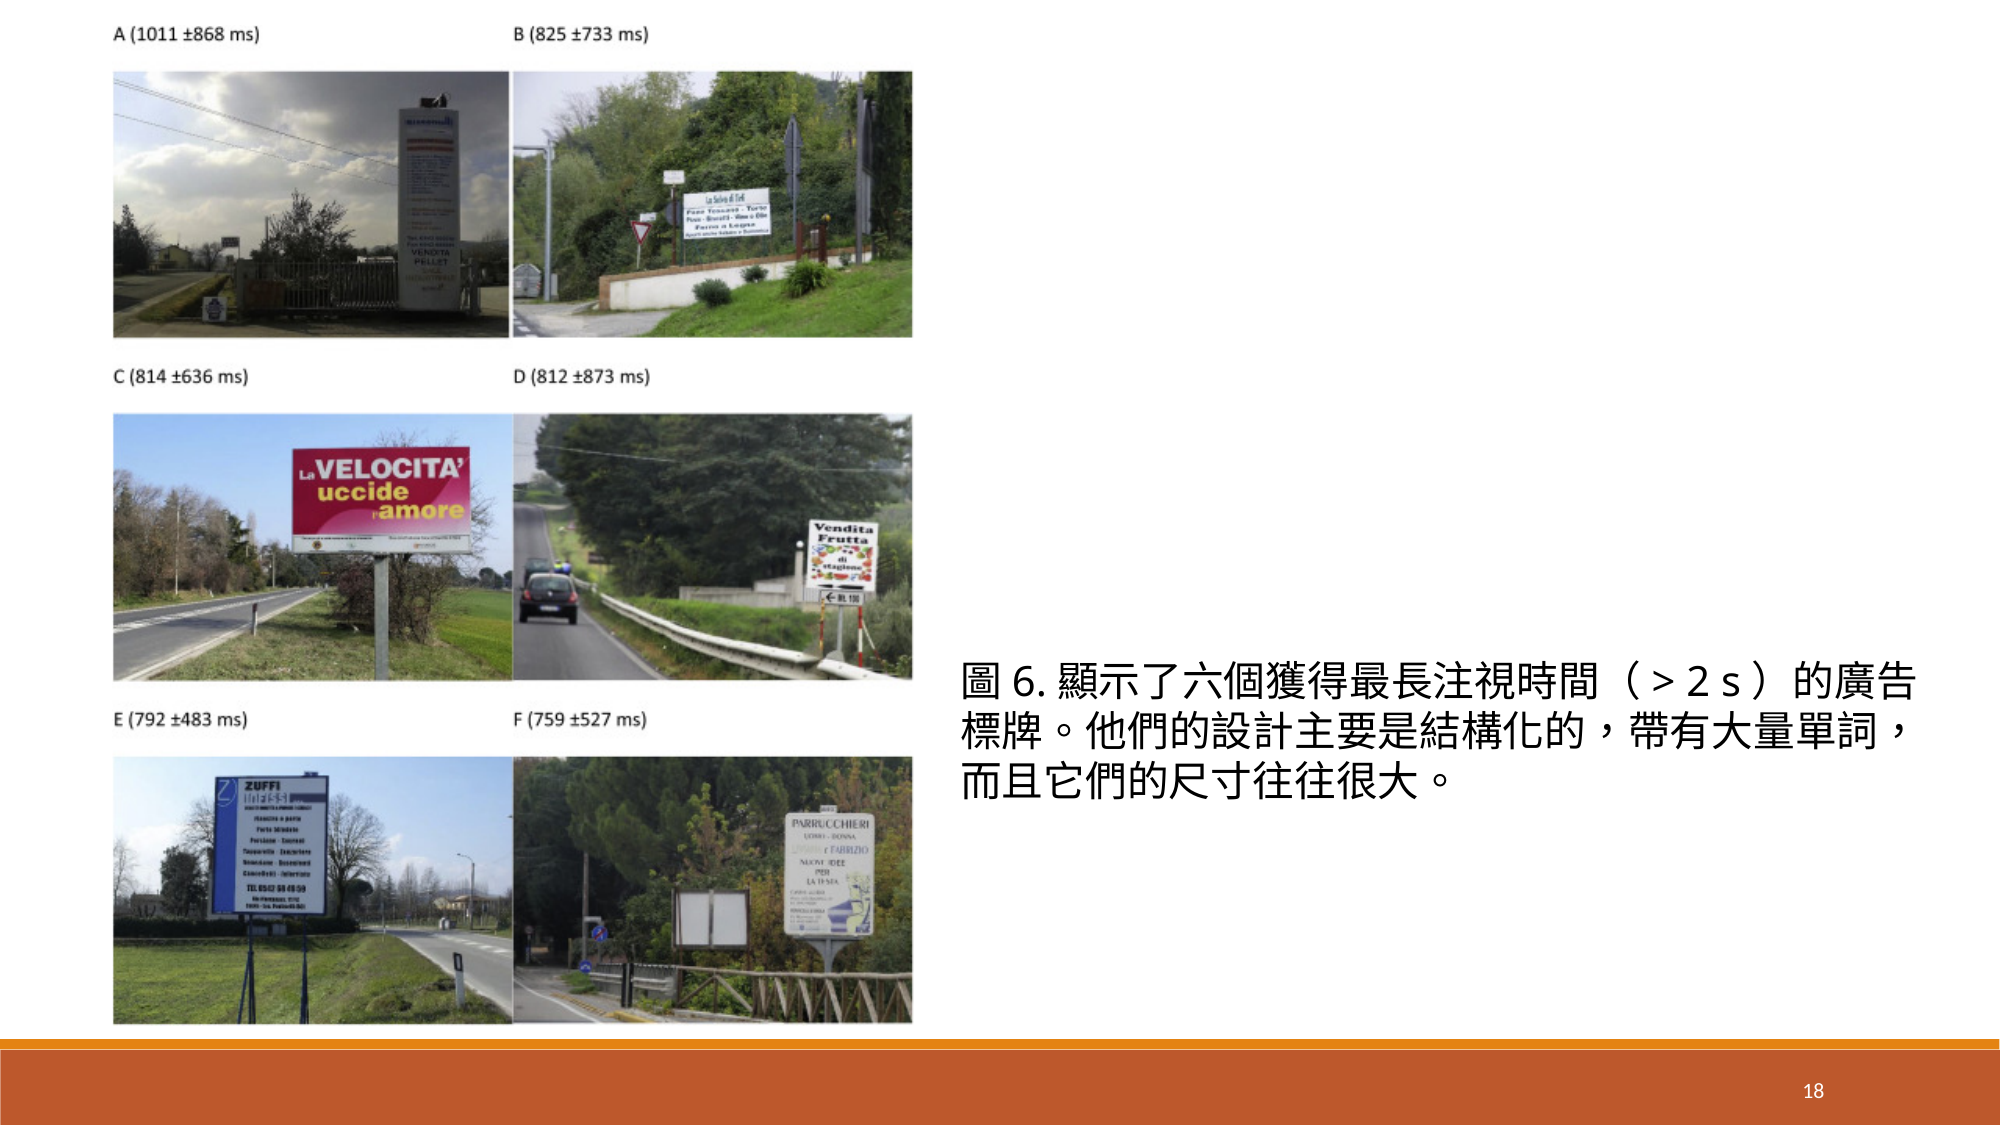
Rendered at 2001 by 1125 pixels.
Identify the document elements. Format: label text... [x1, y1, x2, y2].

text_box 圖6.顯示了六個獲得最長注視時間（> 2 s）的廣告標牌。他們的設計主要是結構化的，帶有大量單詞，而且它們的尺寸往往很大。 [945, 647, 1946, 813]
picture [111, 24, 915, 1026]
slide_number 18 [1624, 1059, 1840, 1120]
